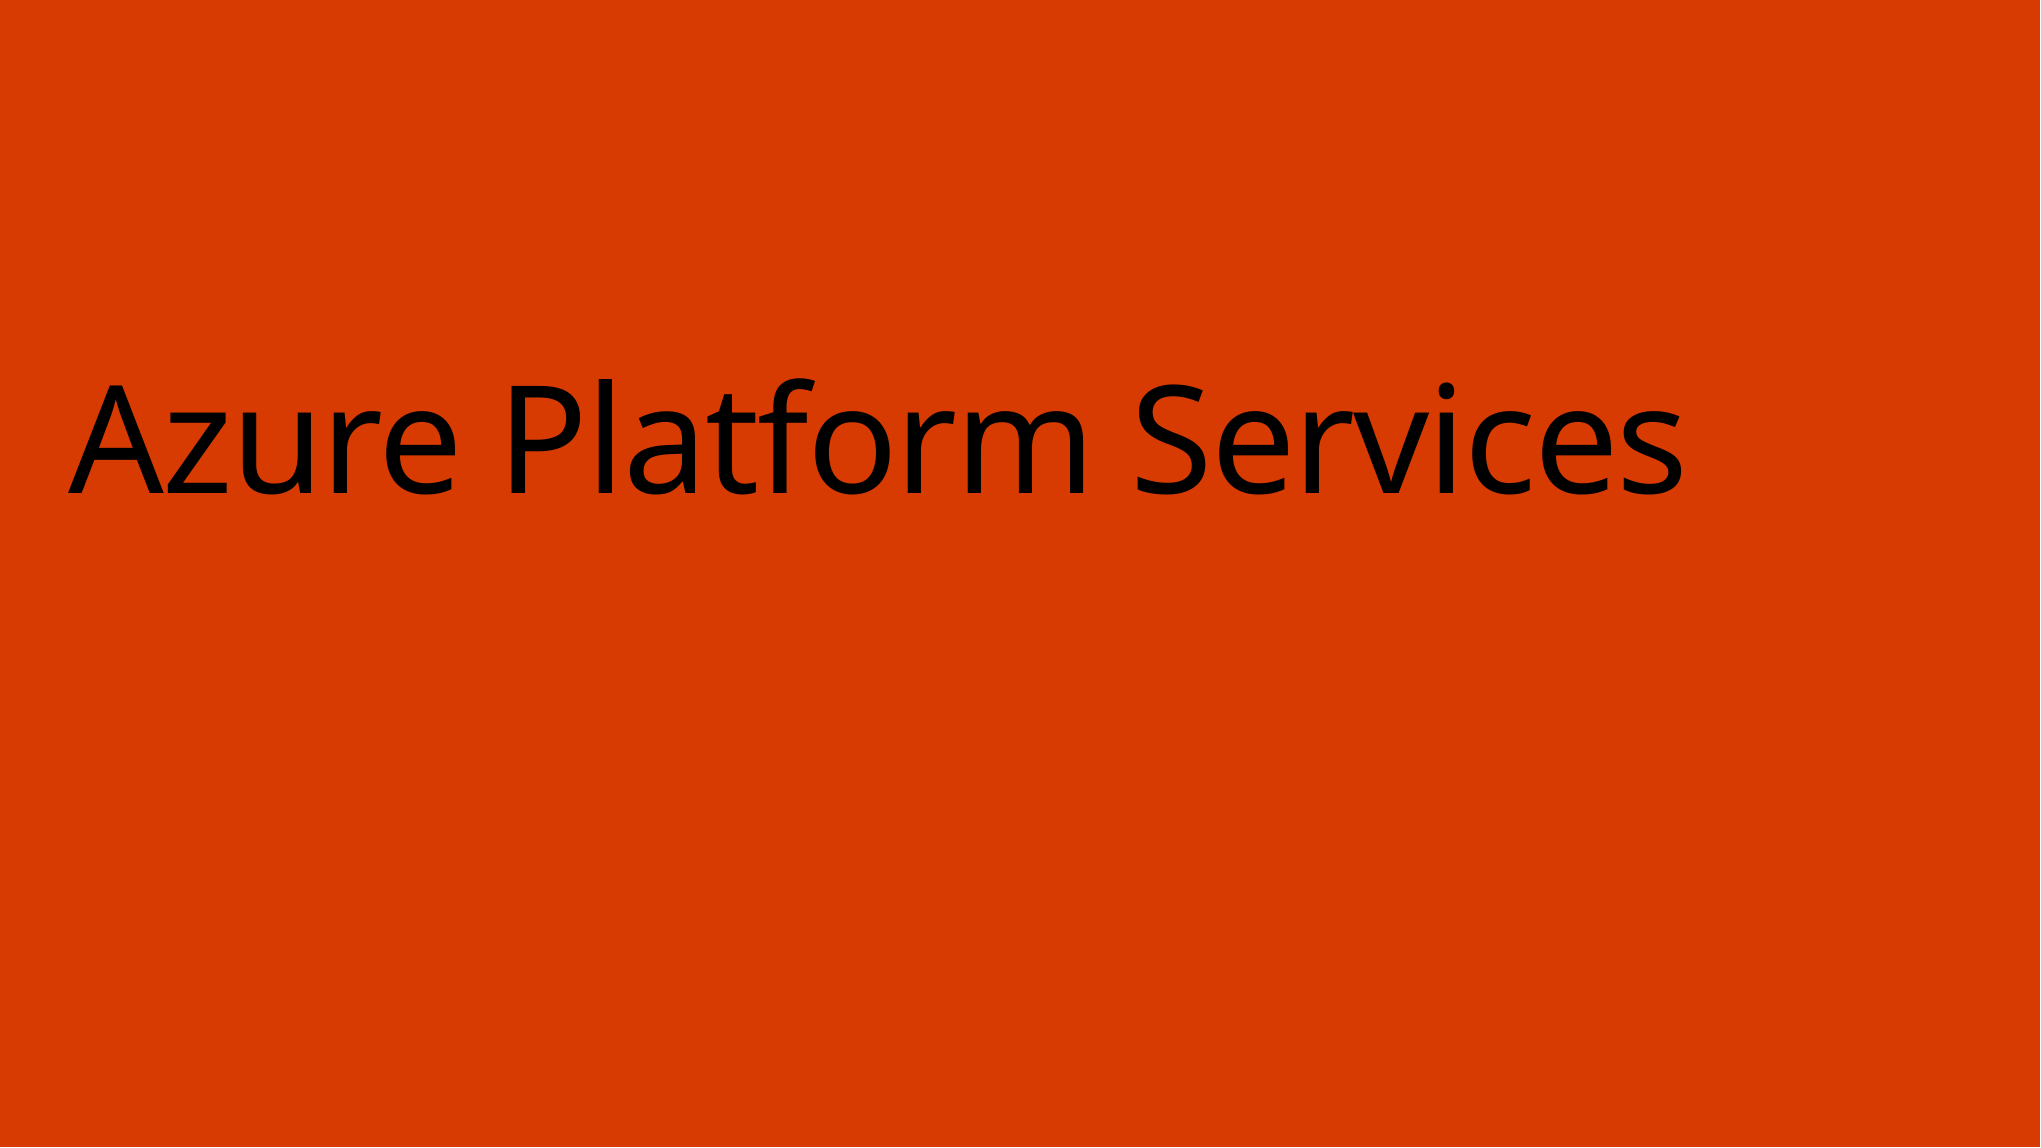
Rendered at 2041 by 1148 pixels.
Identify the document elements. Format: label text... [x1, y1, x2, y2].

title Azure Platform Services [45, 348, 1996, 543]
